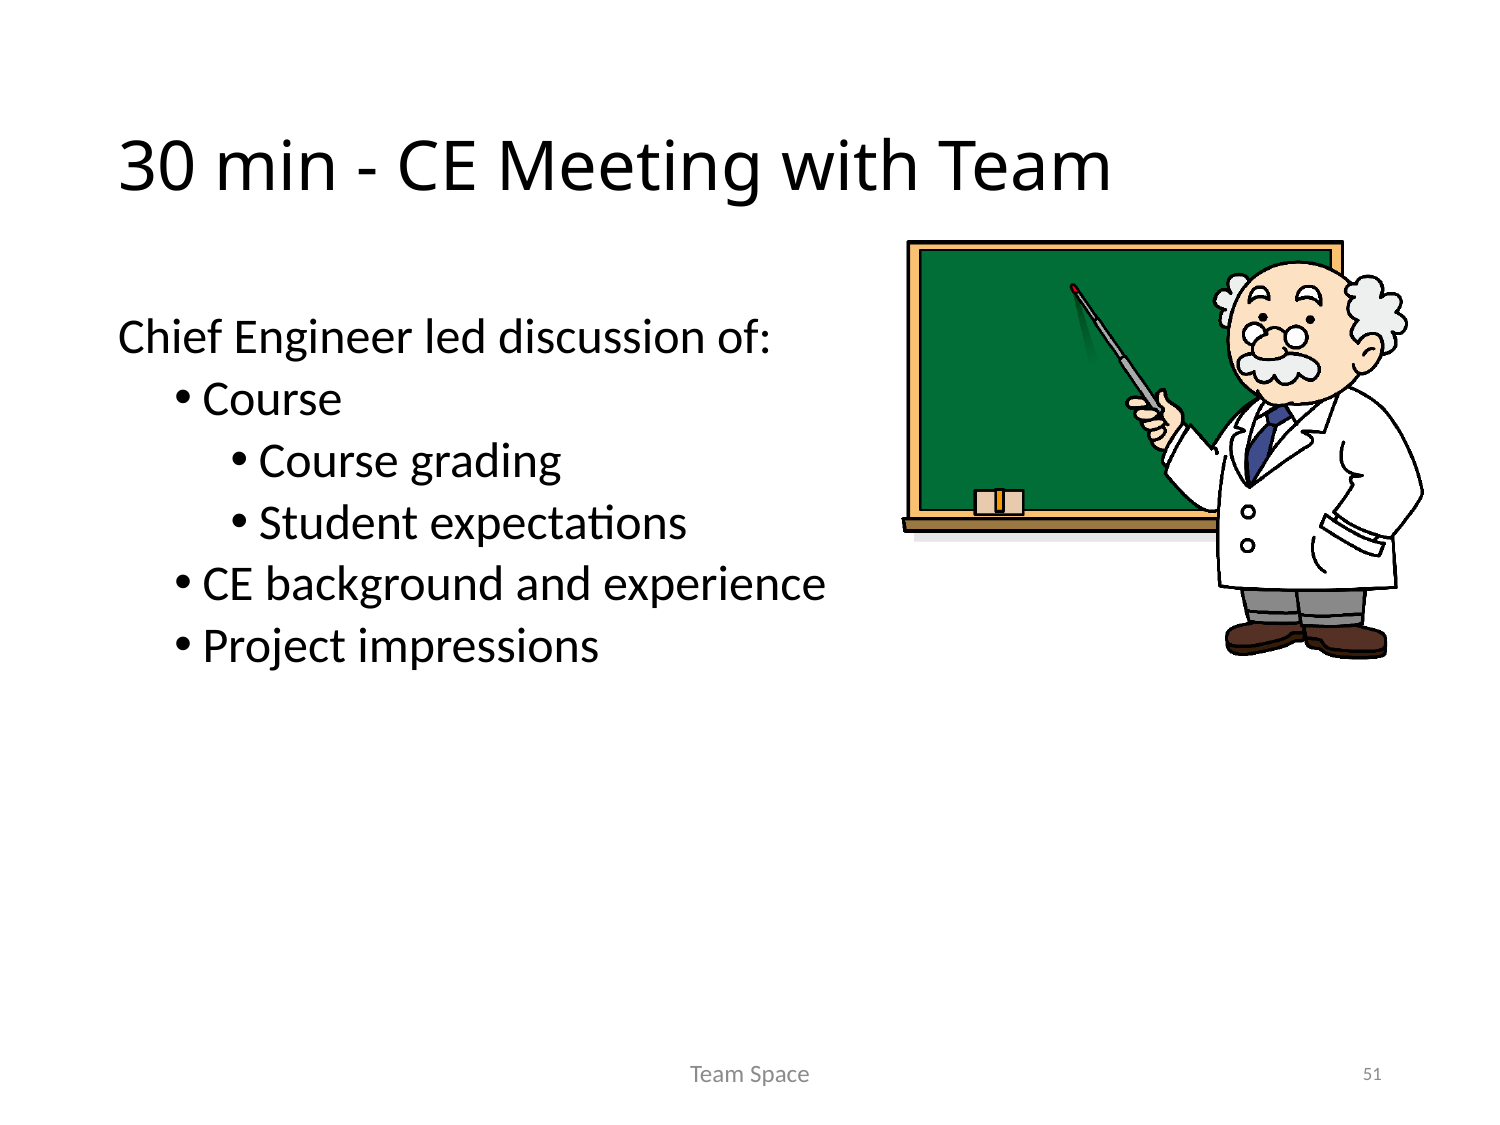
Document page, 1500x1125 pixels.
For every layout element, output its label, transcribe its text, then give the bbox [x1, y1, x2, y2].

slide_number 51 [1059, 1042, 1397, 1103]
footer Team Space [496, 1042, 1004, 1103]
title 30 min - CE Meeting with Team [103, 59, 1397, 278]
picture [899, 240, 1425, 660]
list Chief Engineer led discussion of: Course Course grading Student expectations CE background and experience Project impressions [103, 303, 1397, 1017]
